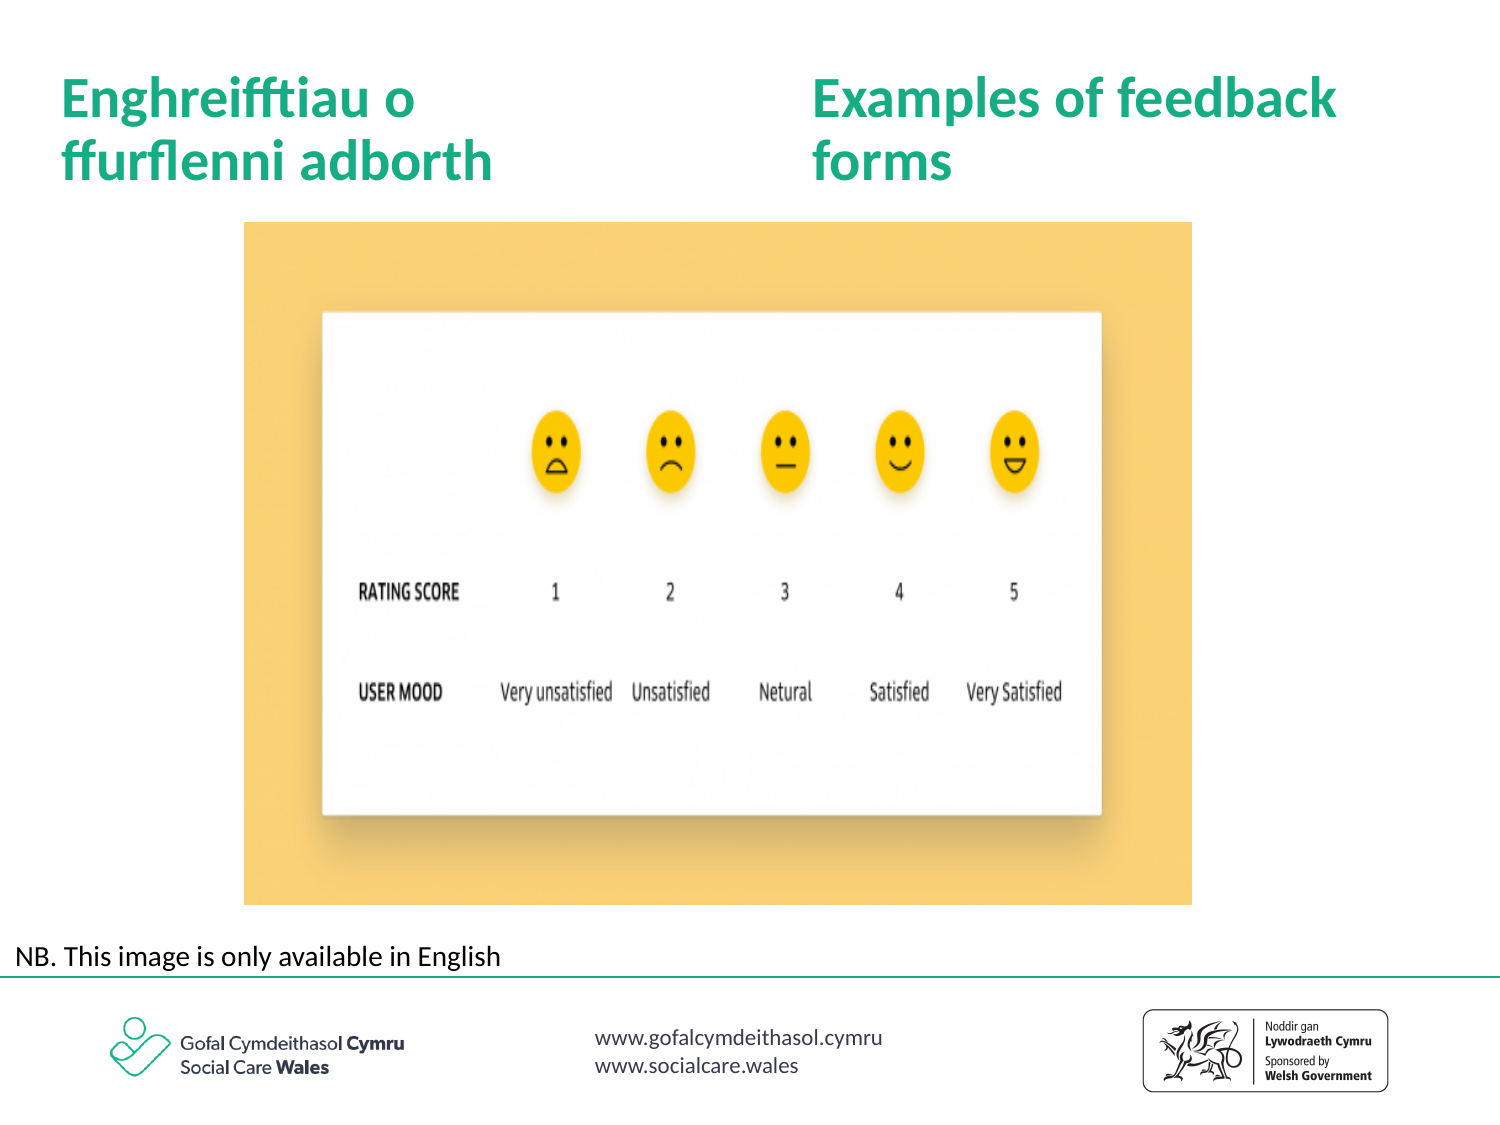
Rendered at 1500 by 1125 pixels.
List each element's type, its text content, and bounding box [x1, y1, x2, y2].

picture [244, 222, 1192, 905]
list Examples of feedback forms [797, 59, 1404, 230]
list Enghreifftiau o ffurflenni adborth [46, 59, 652, 230]
picture [1137, 995, 1395, 1106]
text_box NB. This image is only available in English [0, 888, 731, 1021]
